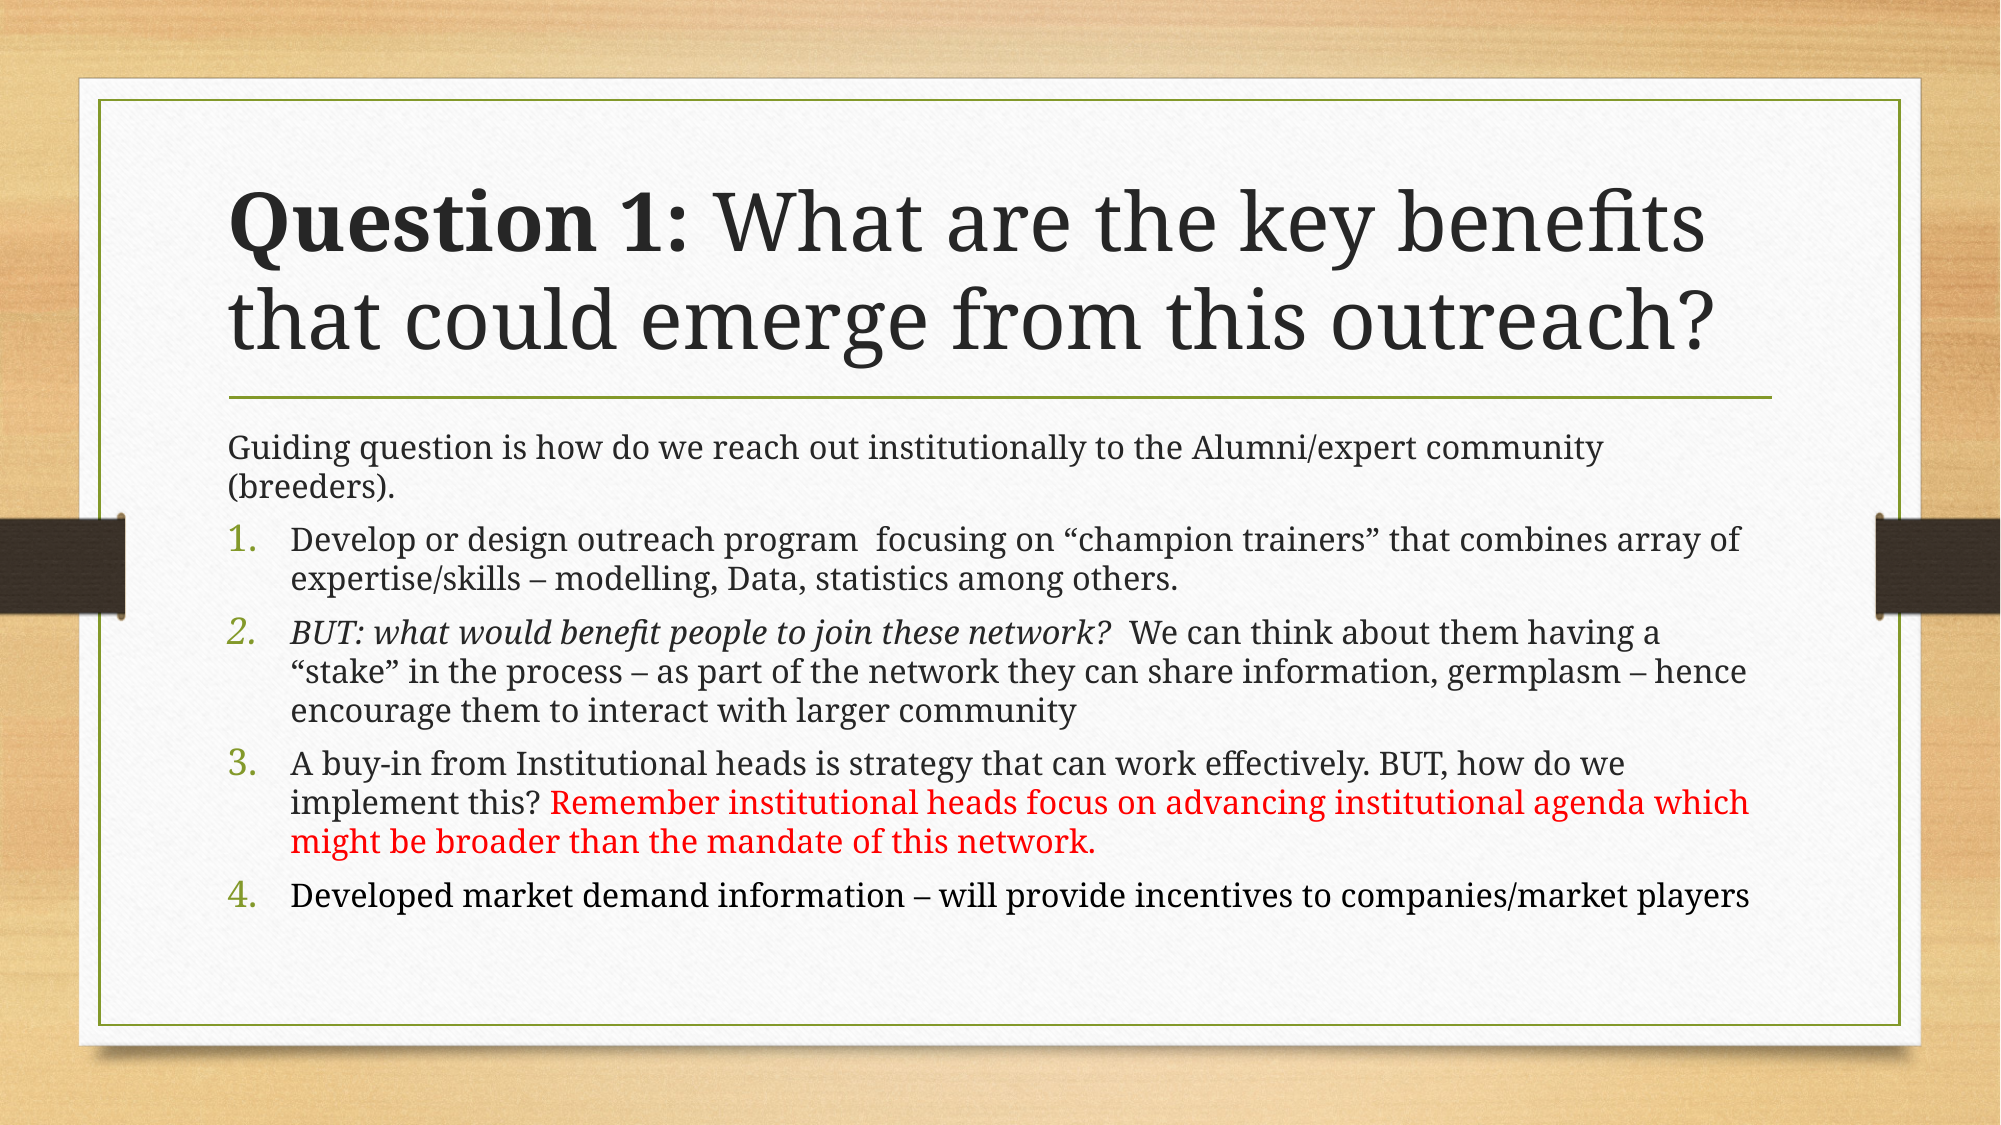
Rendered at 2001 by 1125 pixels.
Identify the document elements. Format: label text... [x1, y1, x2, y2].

picture [0, 0, 2001, 1125]
list Guiding question is how do we reach out institutionally to the Alumni/expert community (breeders). Develop or design outreach program focusing on “champion trainers” that combines array of expertise/skills – modelling, Data, statistics among others. BUT: what would benefit people to join these network? We can think about them having a “stake” in the process – as part of the network they can share information, germplasm – hence encourage them to interact with larger community A buy-in from Institutional heads is strategy that can work effectively. BUT, how do we implement this? Remember institutional heads focus on advancing institutional agenda which might be broader than the mandate of this network. Developed market demand information – will provide incentives to companies/market players [212, 419, 1788, 964]
title Question 1: What are the key benefits that could emerge from this outreach? [212, 161, 1788, 375]
